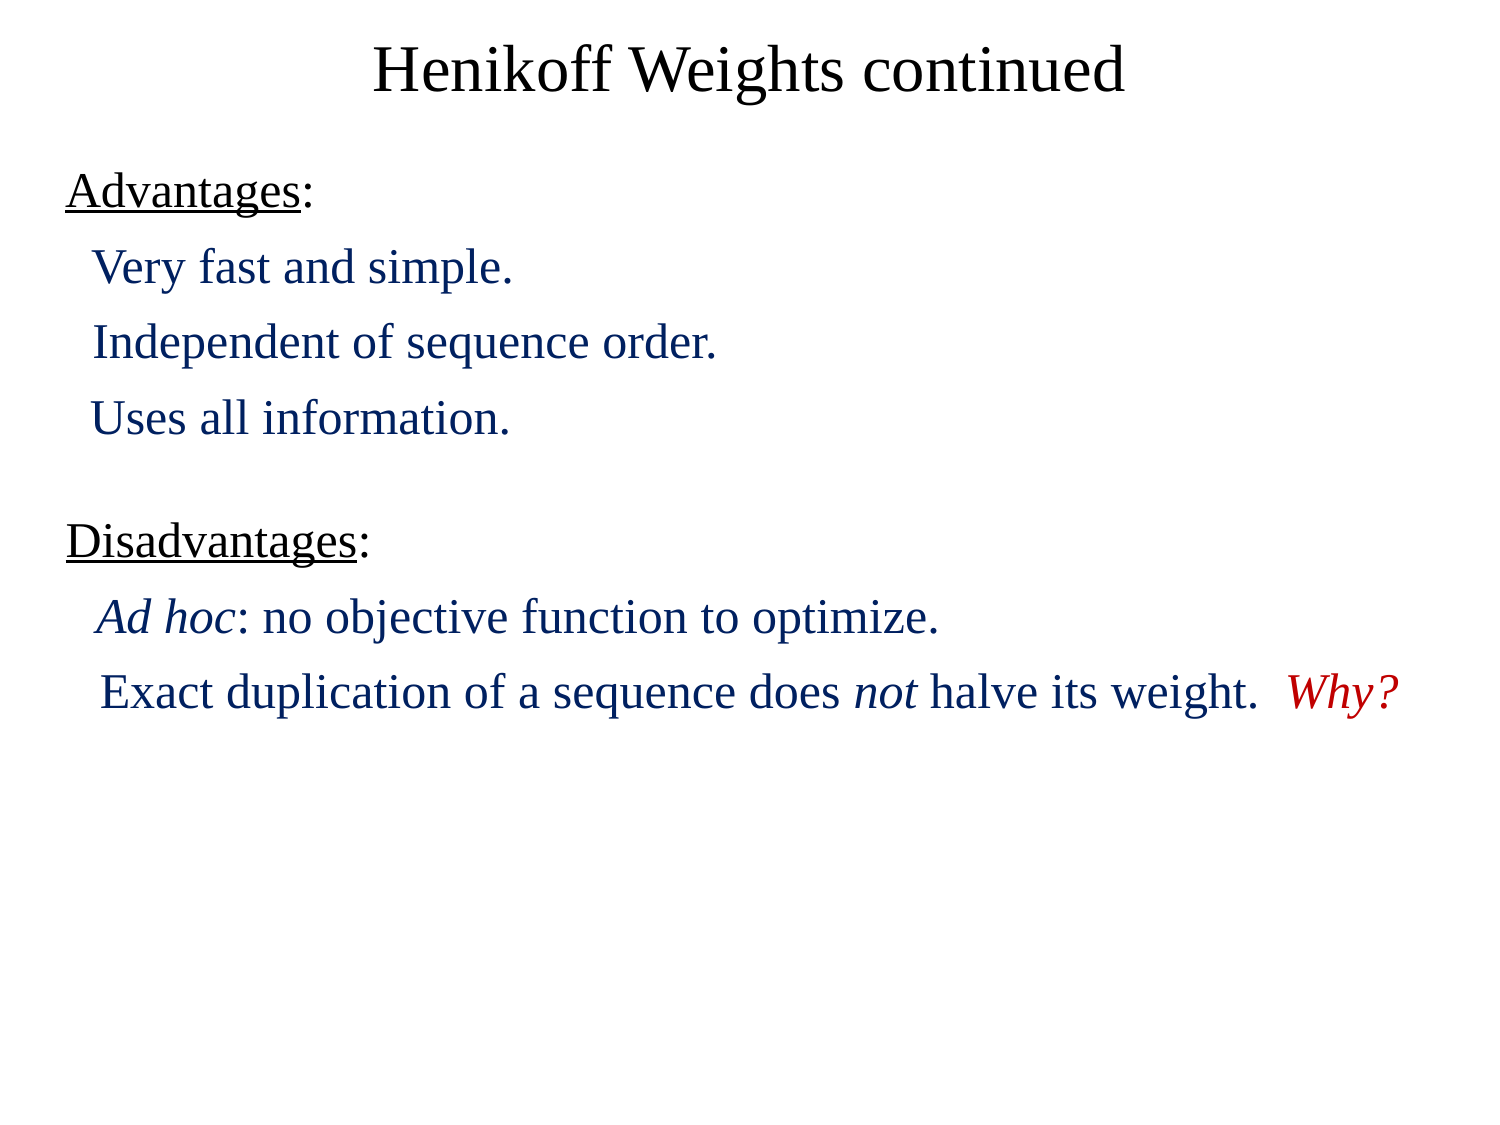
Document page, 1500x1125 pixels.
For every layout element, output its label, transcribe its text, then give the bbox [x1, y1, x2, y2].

text_box Independent of sequence order. [77, 301, 733, 377]
text_box Uses all information. [75, 377, 527, 452]
title Henikoff Weights continued [75, 12, 1425, 118]
text_box Advantages: [50, 149, 331, 225]
text_box Very fast and simple. [76, 225, 530, 301]
text_box Exact duplication of a sequence does not halve its weight. Why? [84, 651, 1414, 727]
text_box Ad hoc: no objective function to optimize. [81, 575, 956, 651]
text_box Disadvantages: [50, 499, 387, 575]
